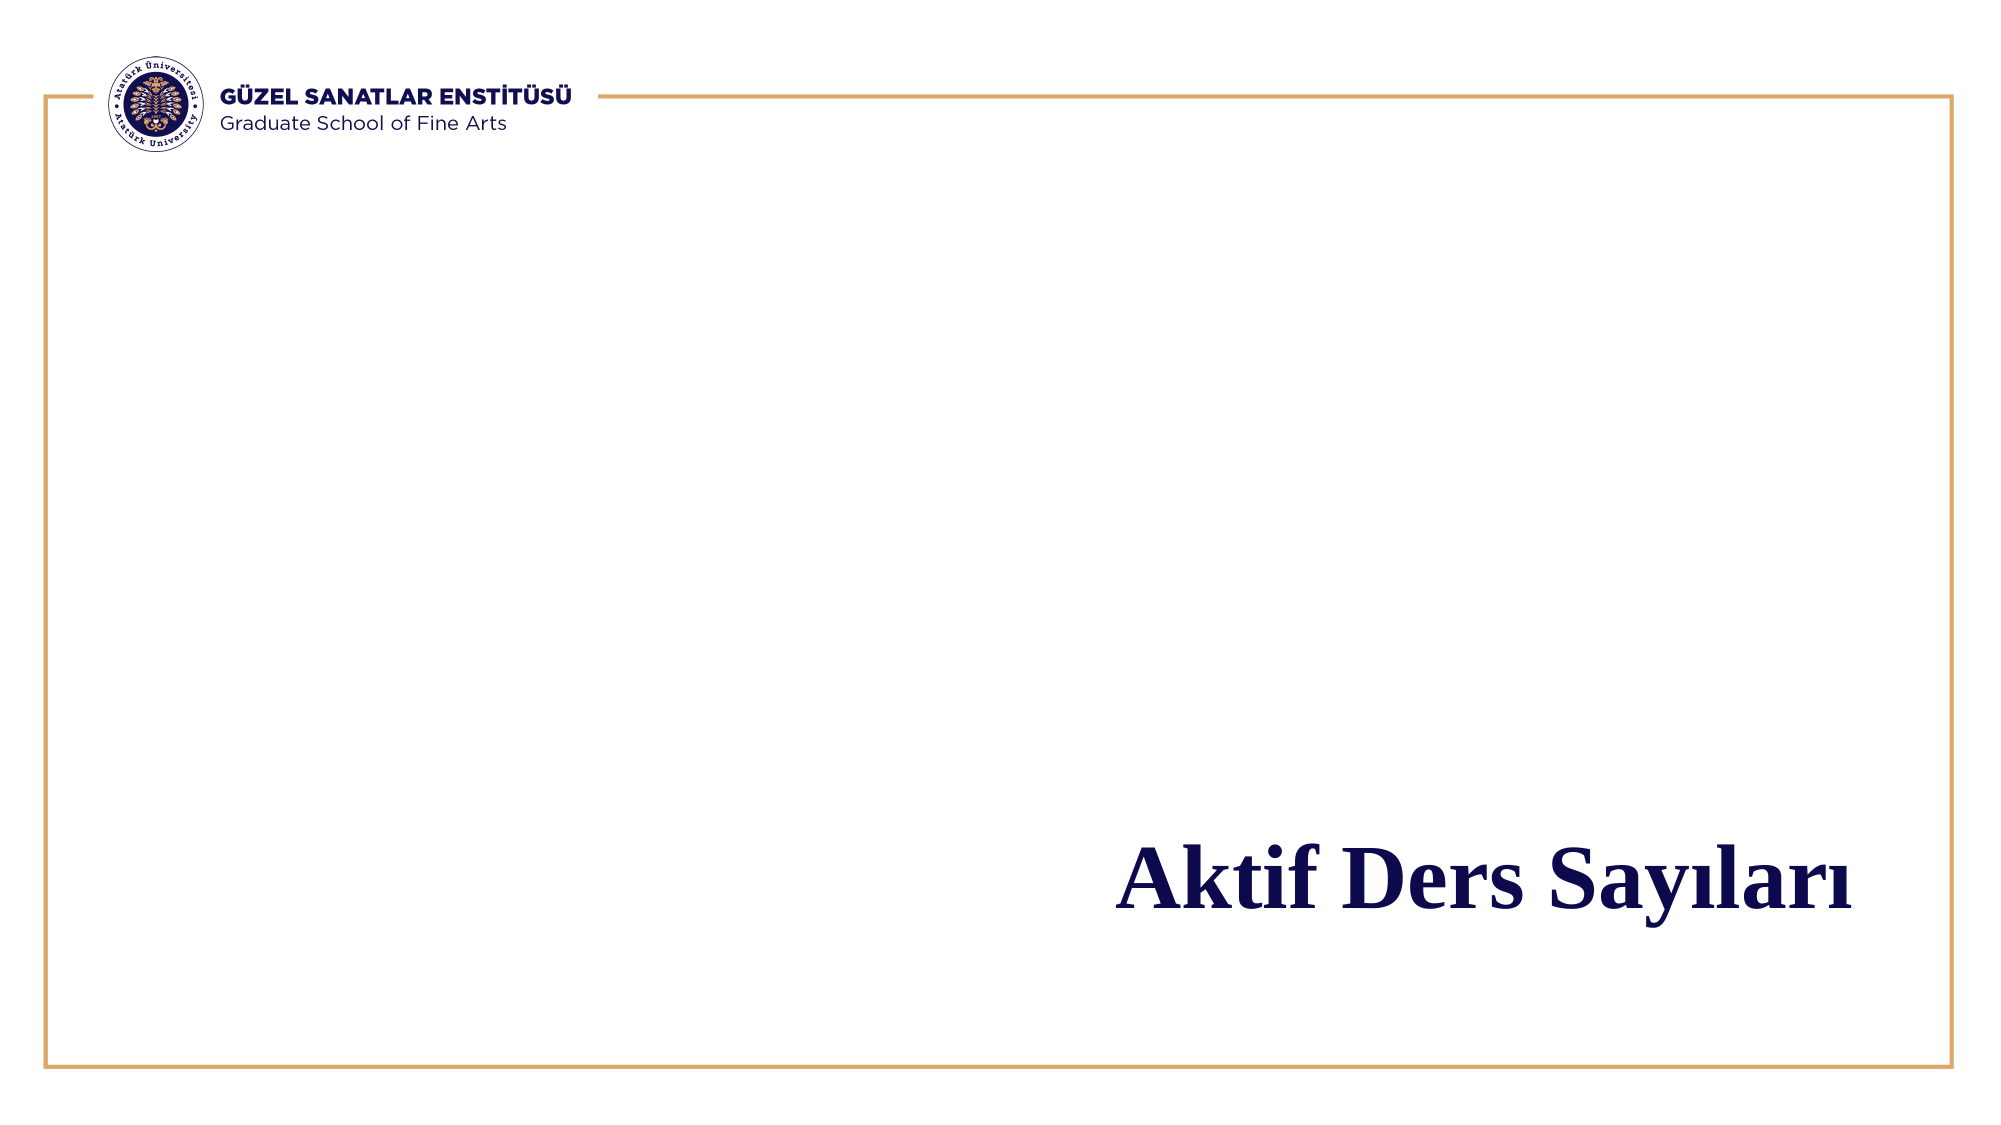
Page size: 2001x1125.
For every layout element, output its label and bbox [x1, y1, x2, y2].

picture [43, 56, 1954, 1069]
